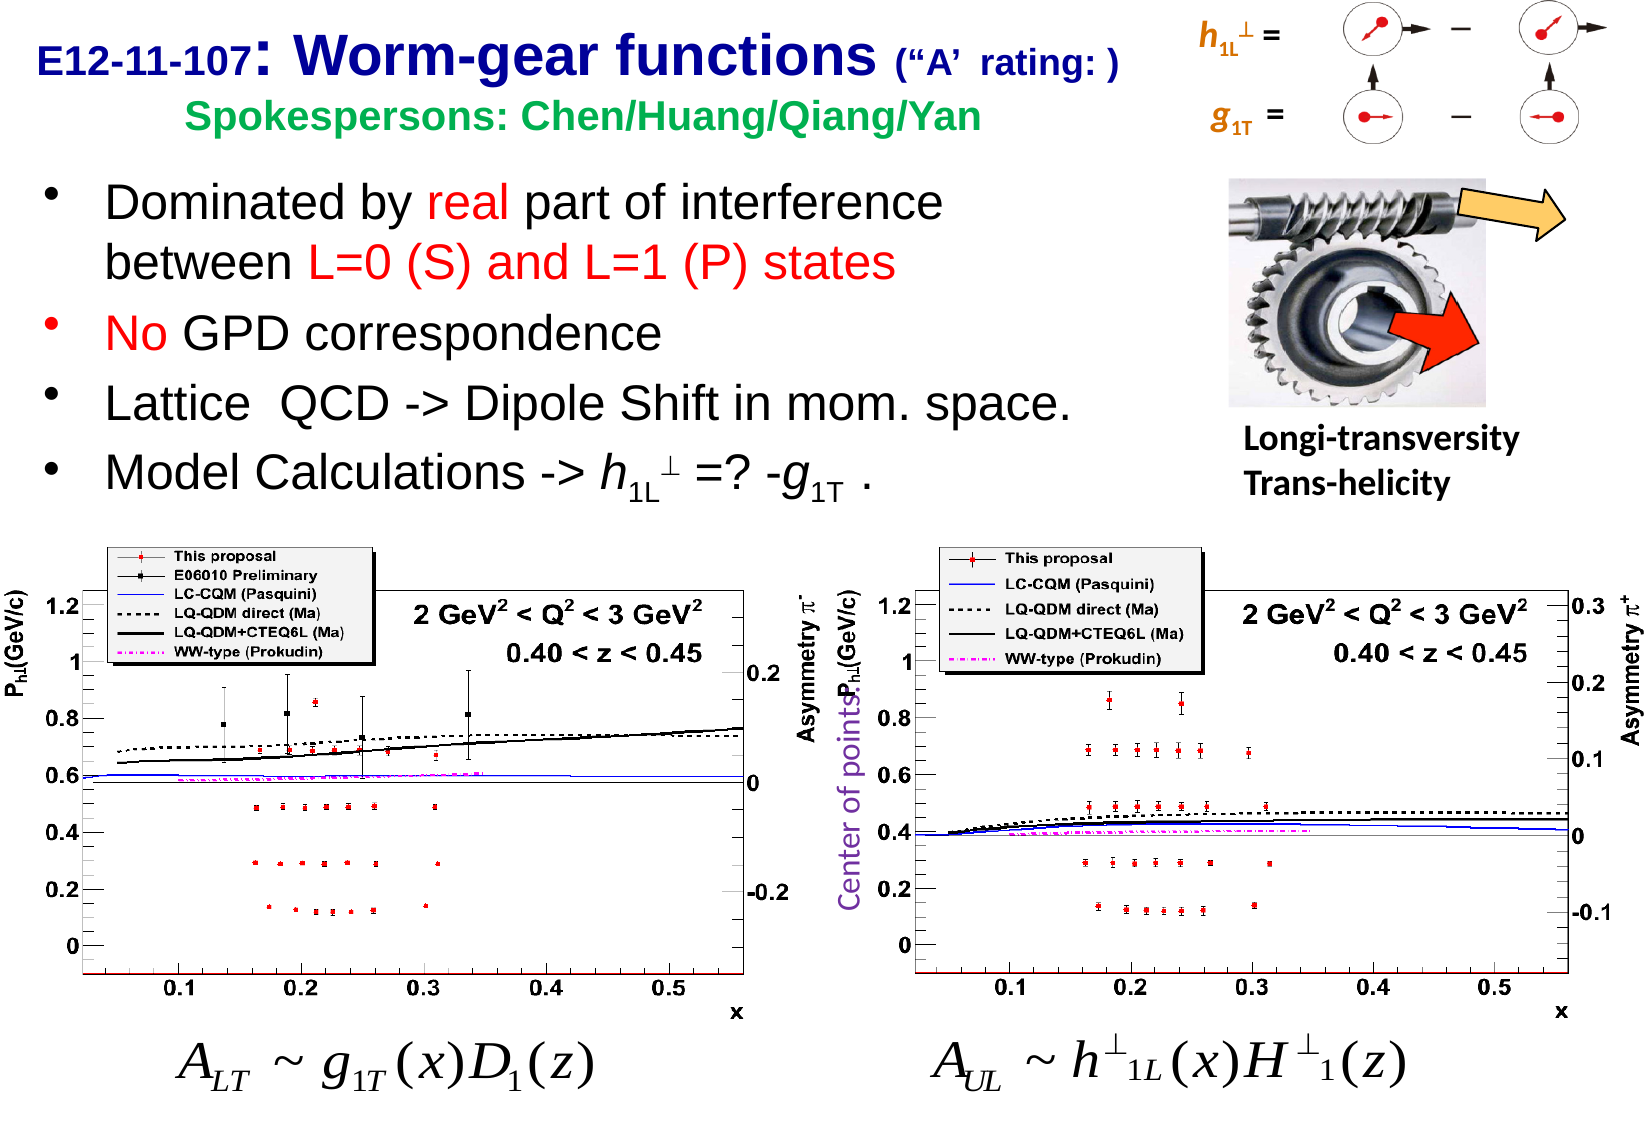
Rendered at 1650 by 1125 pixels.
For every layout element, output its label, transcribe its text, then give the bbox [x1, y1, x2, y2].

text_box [1180, 0, 1608, 64]
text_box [818, 542, 1650, 1022]
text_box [1193, 62, 1579, 144]
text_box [1227, 177, 1567, 512]
title E12-11-107: Worm-gear functions (“A’ rating: ) Spokespersons: Chen/Huang/Qiang/Yan [0, 0, 1167, 148]
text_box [919, 1020, 1421, 1105]
picture [0, 542, 826, 1023]
list Dominated by real part of interference between L=0 (S) and L=1 (P) states No GPD correspondence Lattice QCD -> Dipole Shift in mom. space. Model Calculations -> h1L =? -g1T . [27, 1029, 1609, 1125]
list Dominated by real part of interference between L=0 (S) and L=1 (P) states No GPD correspondence Lattice QCD -> Dipole Shift in mom. space. Model Calculations -> h1L =? -g1T . [27, 161, 1609, 541]
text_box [164, 1024, 607, 1101]
